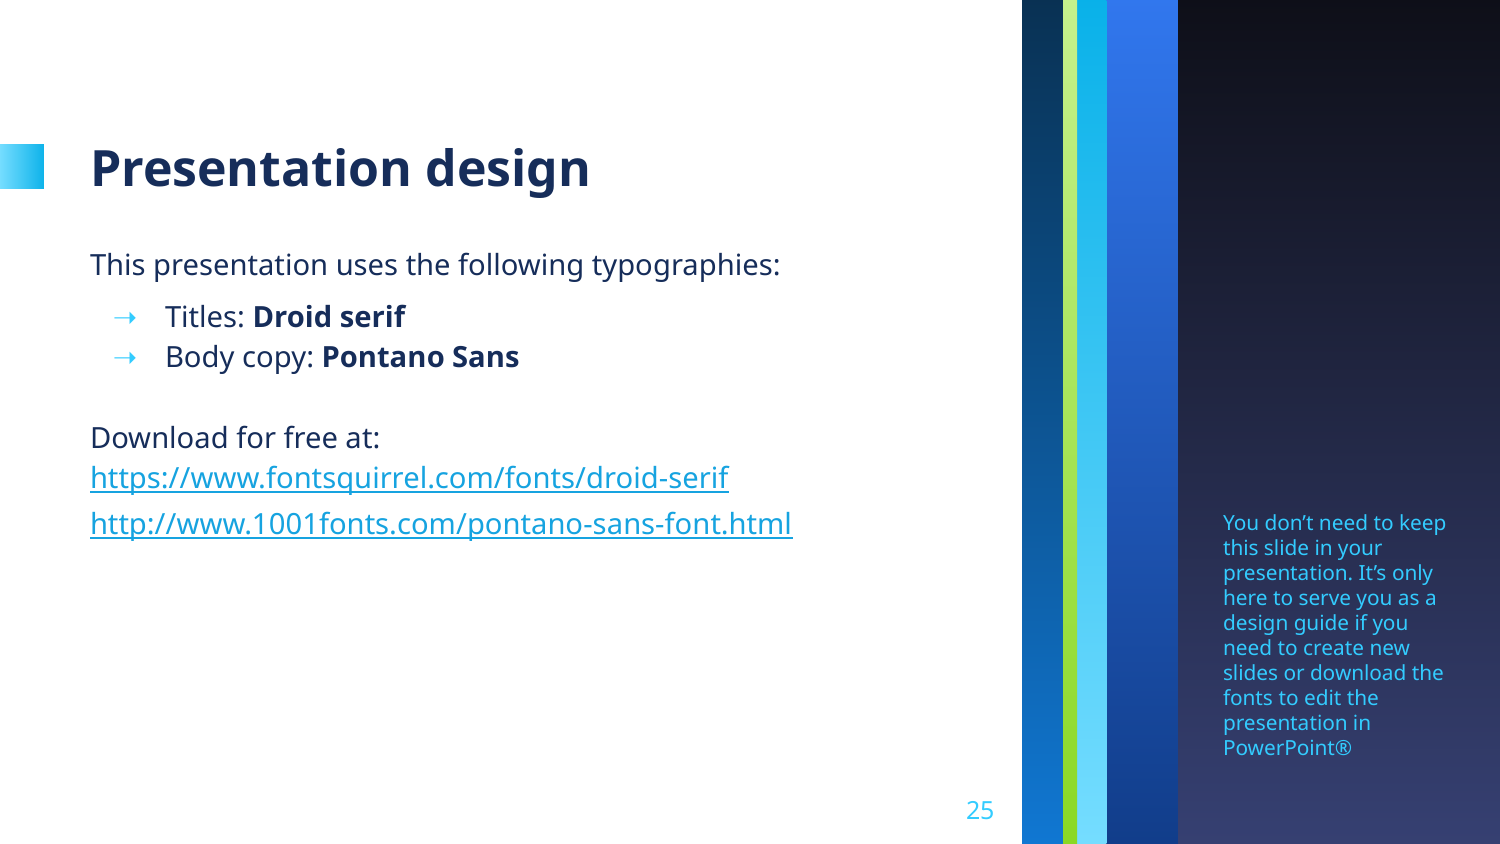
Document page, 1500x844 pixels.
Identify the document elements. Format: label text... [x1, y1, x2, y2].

list This presentation uses the following typographies: Titles: Droid serif Body copy: Pontano Sans Download for free at: https://www.fontsquirrel.com/fonts/droid-serif http://www.1001fonts.com/pontano-sans-font.html [75, 230, 945, 750]
slide_number ‹#› [919, 779, 1010, 844]
title Presentation design [75, 92, 945, 212]
text_box You don’t need to keep this slide in your presentation. It’s only here to serve you as a design guide if you need to create new slides or download the fonts to edit the presentation in PowerPoint® [1208, 158, 1464, 775]
